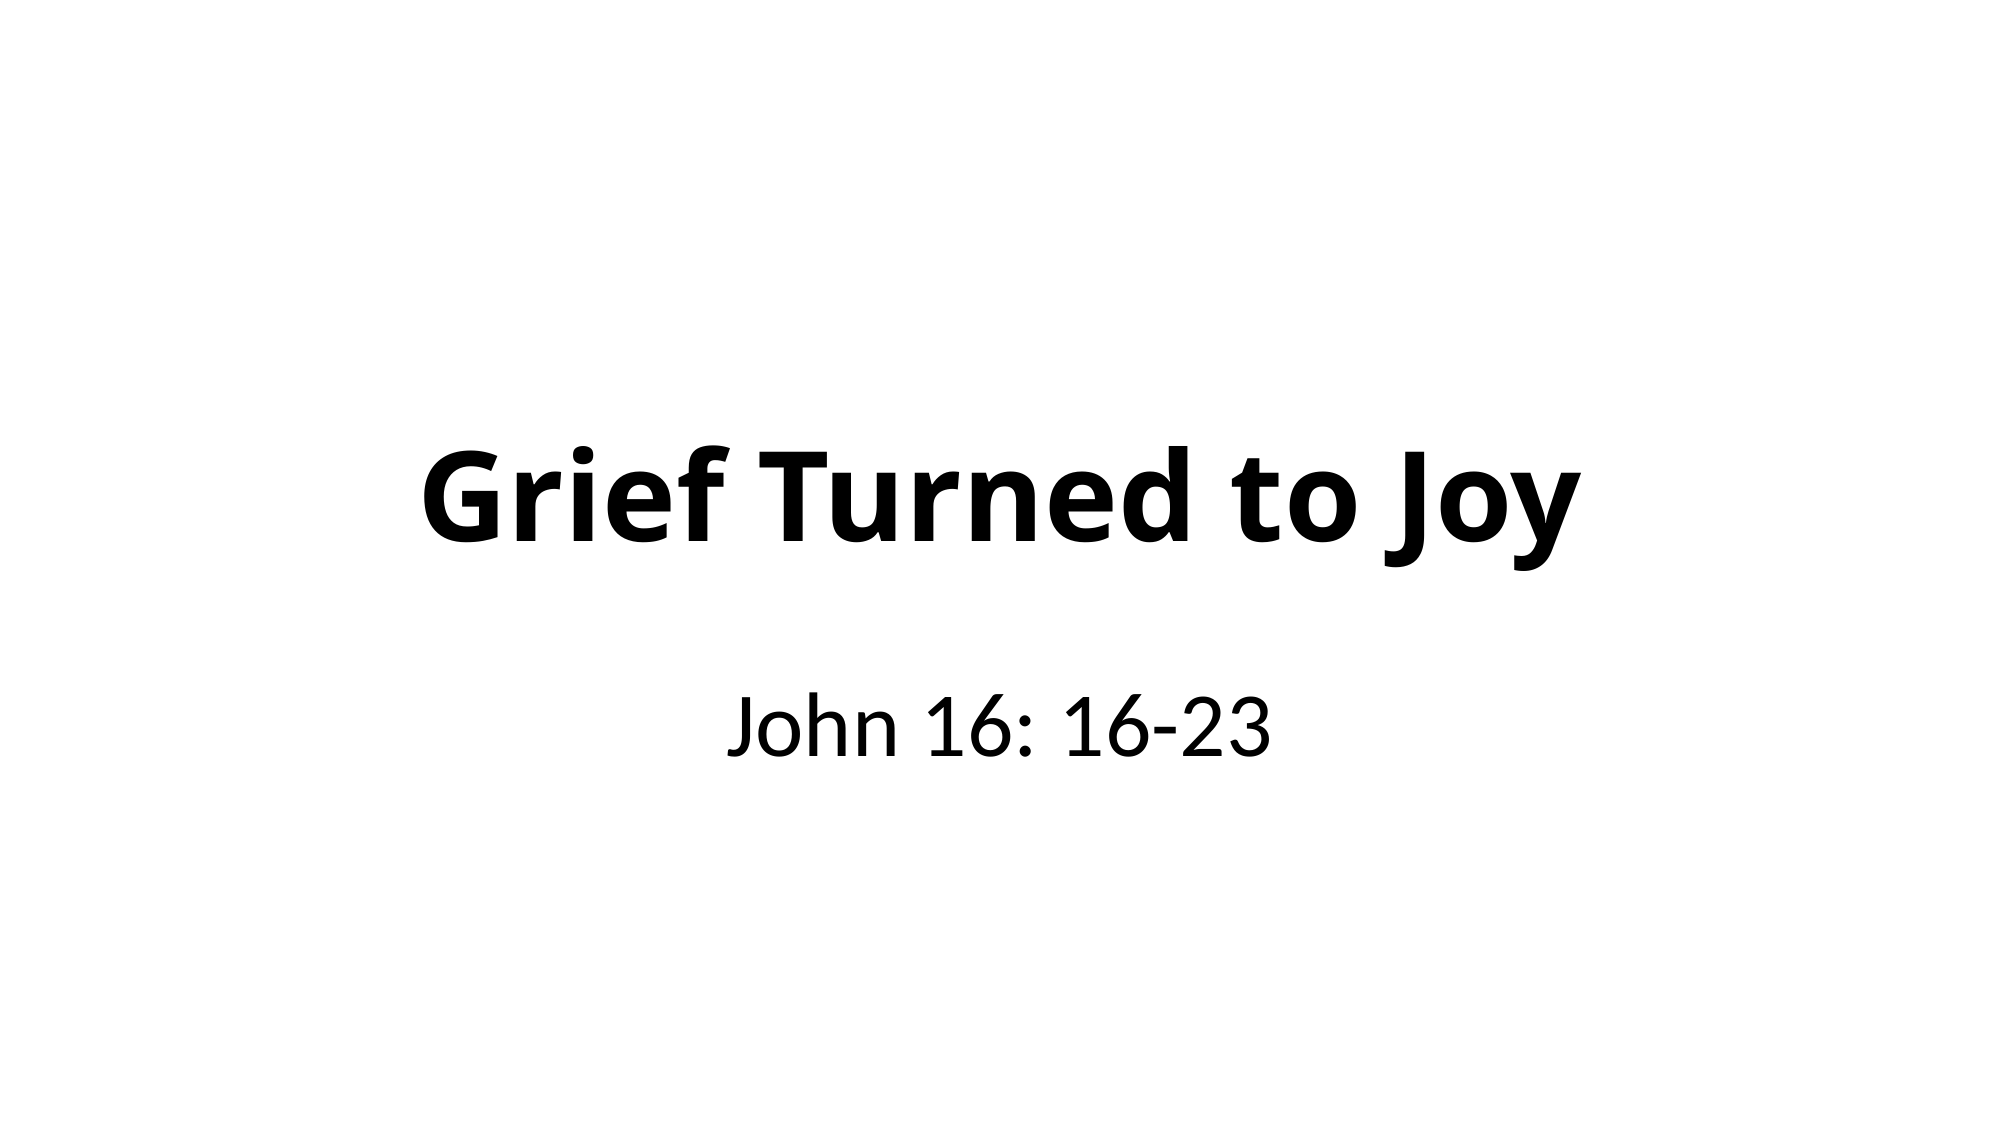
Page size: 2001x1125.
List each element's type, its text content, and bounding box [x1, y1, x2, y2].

subtitle John 16: 16-23 [249, 590, 1750, 863]
title Grief Turned to Joy [249, 184, 1750, 576]
